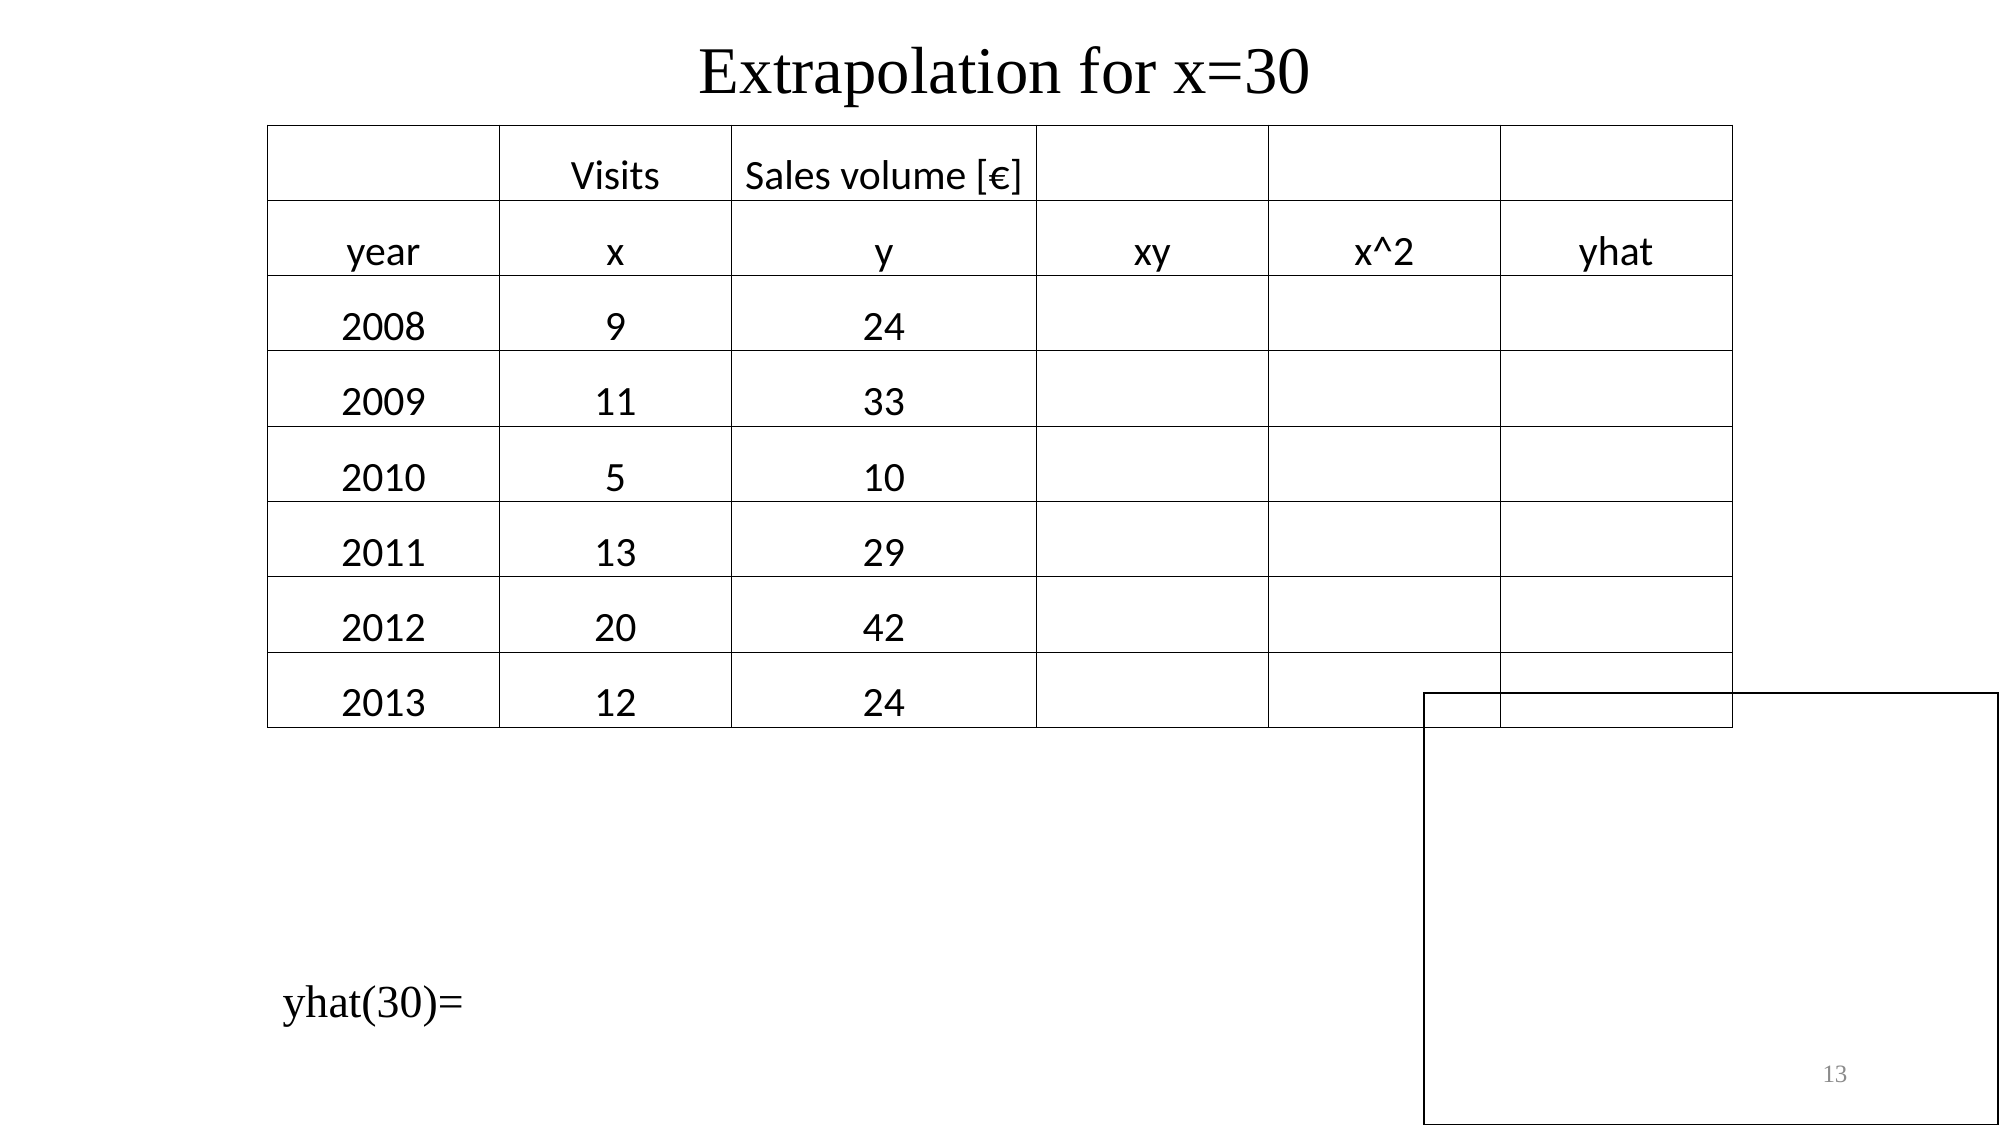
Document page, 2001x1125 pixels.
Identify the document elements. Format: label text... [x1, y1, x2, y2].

table_cell [1501, 351, 1732, 426]
table_cell 12 [500, 653, 731, 727]
table_cell [1269, 502, 1500, 576]
table_cell 2008 [268, 276, 499, 350]
table_cell x [500, 201, 731, 275]
table_cell 33 [732, 351, 1036, 426]
table_cell x^2 [1269, 201, 1500, 275]
table_cell 24 [732, 276, 1036, 350]
table_cell 29 [732, 502, 1036, 576]
table_cell [1037, 276, 1268, 350]
table_cell [1269, 427, 1500, 501]
table_header Visits [500, 126, 731, 200]
table_cell [1501, 653, 1732, 692]
table_cell [1501, 577, 1732, 652]
table_cell [1501, 427, 1732, 501]
text_box Extrapolation for x=30 [279, 19, 1733, 125]
table_cell 42 [732, 577, 1036, 652]
table_cell year [268, 201, 499, 275]
table_cell 9 [500, 276, 731, 350]
text_box yhat(30)= [267, 964, 1423, 1047]
slide_number 13 [1412, 1042, 1423, 1103]
table_cell [1037, 427, 1268, 501]
table_cell 2012 [268, 577, 499, 652]
table_cell 20 [500, 577, 731, 652]
table_cell 5 [500, 427, 731, 501]
table_header Sales volume [€] [732, 126, 1036, 200]
table_cell [1037, 577, 1268, 652]
table_cell 2009 [268, 351, 499, 426]
table_header [268, 126, 499, 200]
table_cell [1269, 653, 1500, 727]
table_cell [1037, 351, 1268, 426]
table_cell [1501, 276, 1732, 350]
table_cell 2013 [268, 653, 499, 727]
table_cell xy [1037, 201, 1268, 275]
table_cell [1037, 502, 1268, 576]
table_cell 10 [732, 427, 1036, 501]
text_box c [1423, 692, 1999, 1125]
table_cell [1501, 502, 1732, 576]
table_cell [1269, 577, 1500, 652]
table_header [1037, 126, 1268, 200]
table_cell 24 [732, 653, 1036, 727]
table_cell 2011 [268, 502, 499, 576]
table_header [1501, 126, 1732, 200]
table_cell 13 [500, 502, 731, 576]
table_cell [1269, 276, 1500, 350]
table_header [1269, 126, 1500, 200]
table_cell yhat [1501, 201, 1732, 275]
table_cell 11 [500, 351, 731, 426]
table_cell [1269, 351, 1500, 426]
table_cell y [732, 201, 1036, 275]
table_cell [1037, 653, 1268, 727]
table_cell 2010 [268, 427, 499, 501]
